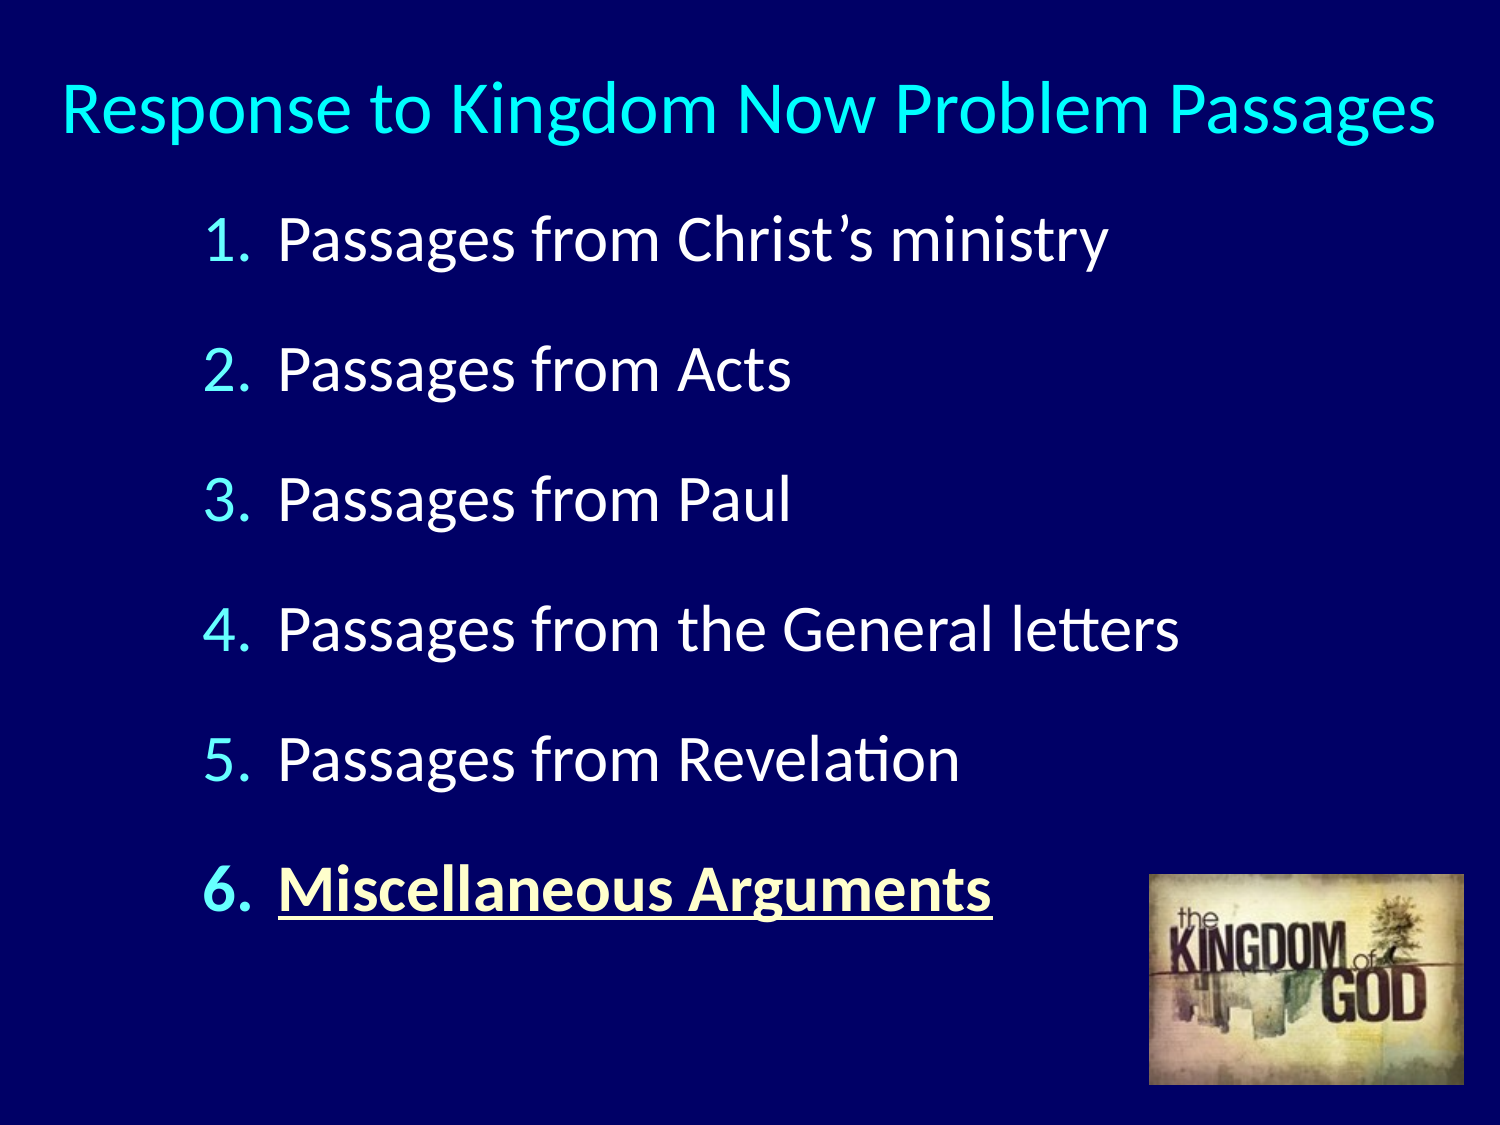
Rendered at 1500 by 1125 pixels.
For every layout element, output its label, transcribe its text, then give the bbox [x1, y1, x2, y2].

picture [1149, 874, 1464, 1086]
list Passages from Christ’s ministry Passages from Acts Passages from Paul Passages from the General letters Passages from Revelation Miscellaneous Arguments [187, 187, 1226, 961]
title Response to Kingdom Now Problem Passages [36, 37, 1464, 171]
